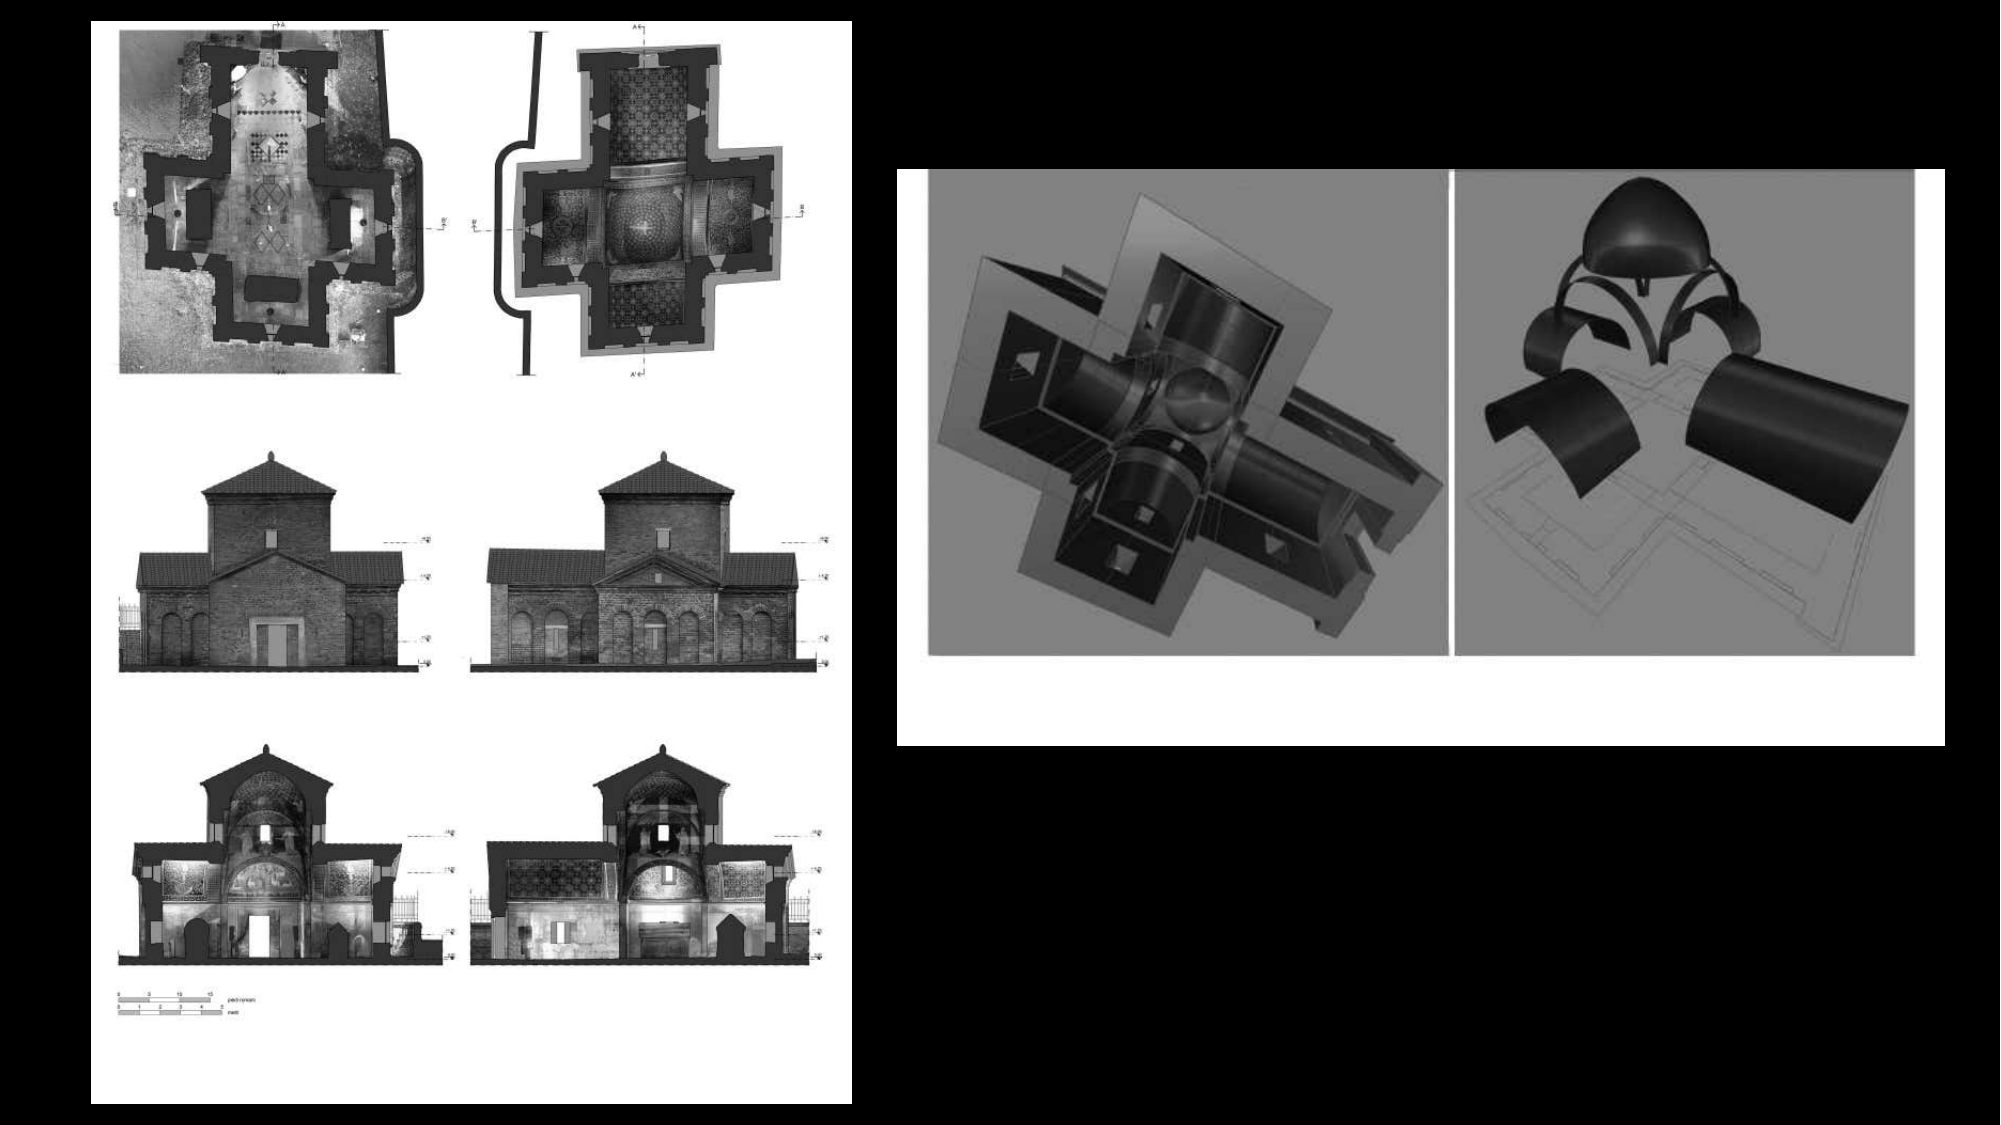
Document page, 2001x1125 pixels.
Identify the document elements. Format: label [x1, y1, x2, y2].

picture [897, 169, 1945, 746]
picture [91, 21, 852, 1104]
